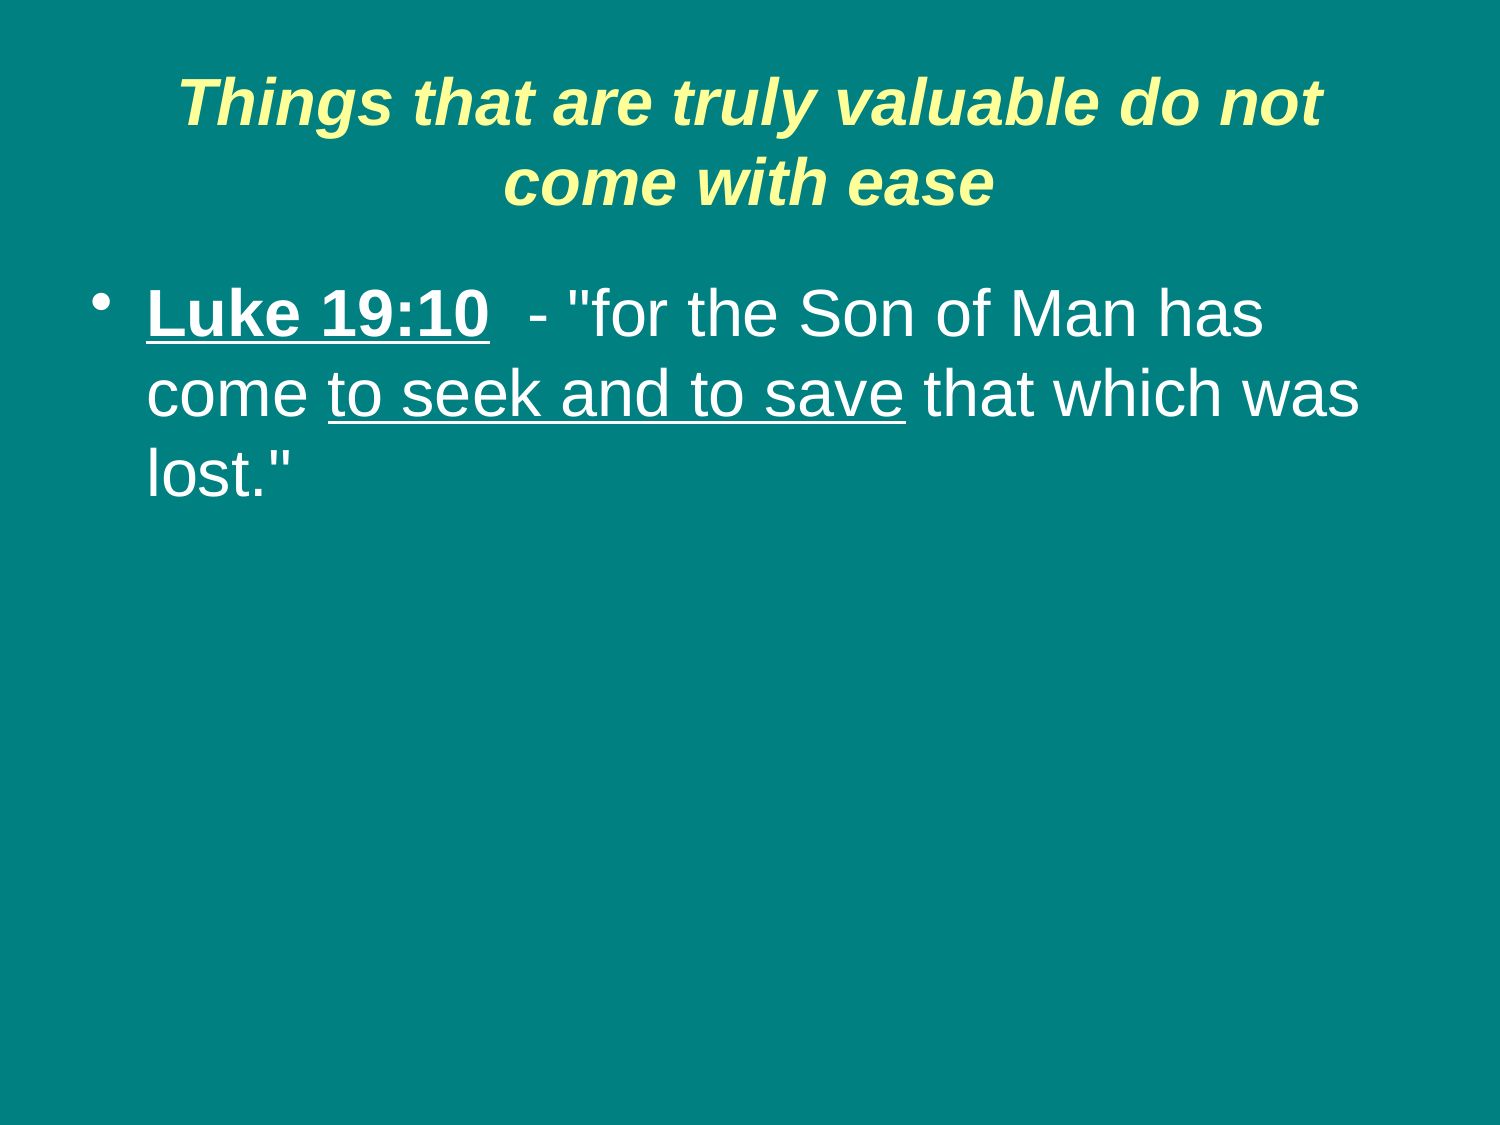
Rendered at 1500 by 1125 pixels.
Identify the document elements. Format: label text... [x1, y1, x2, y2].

title Things that are truly valuable do not come with ease [75, 45, 1425, 233]
list Luke 19:10 - "for the Son of Man has come to seek and to save that which was lost." [75, 262, 1425, 1005]
